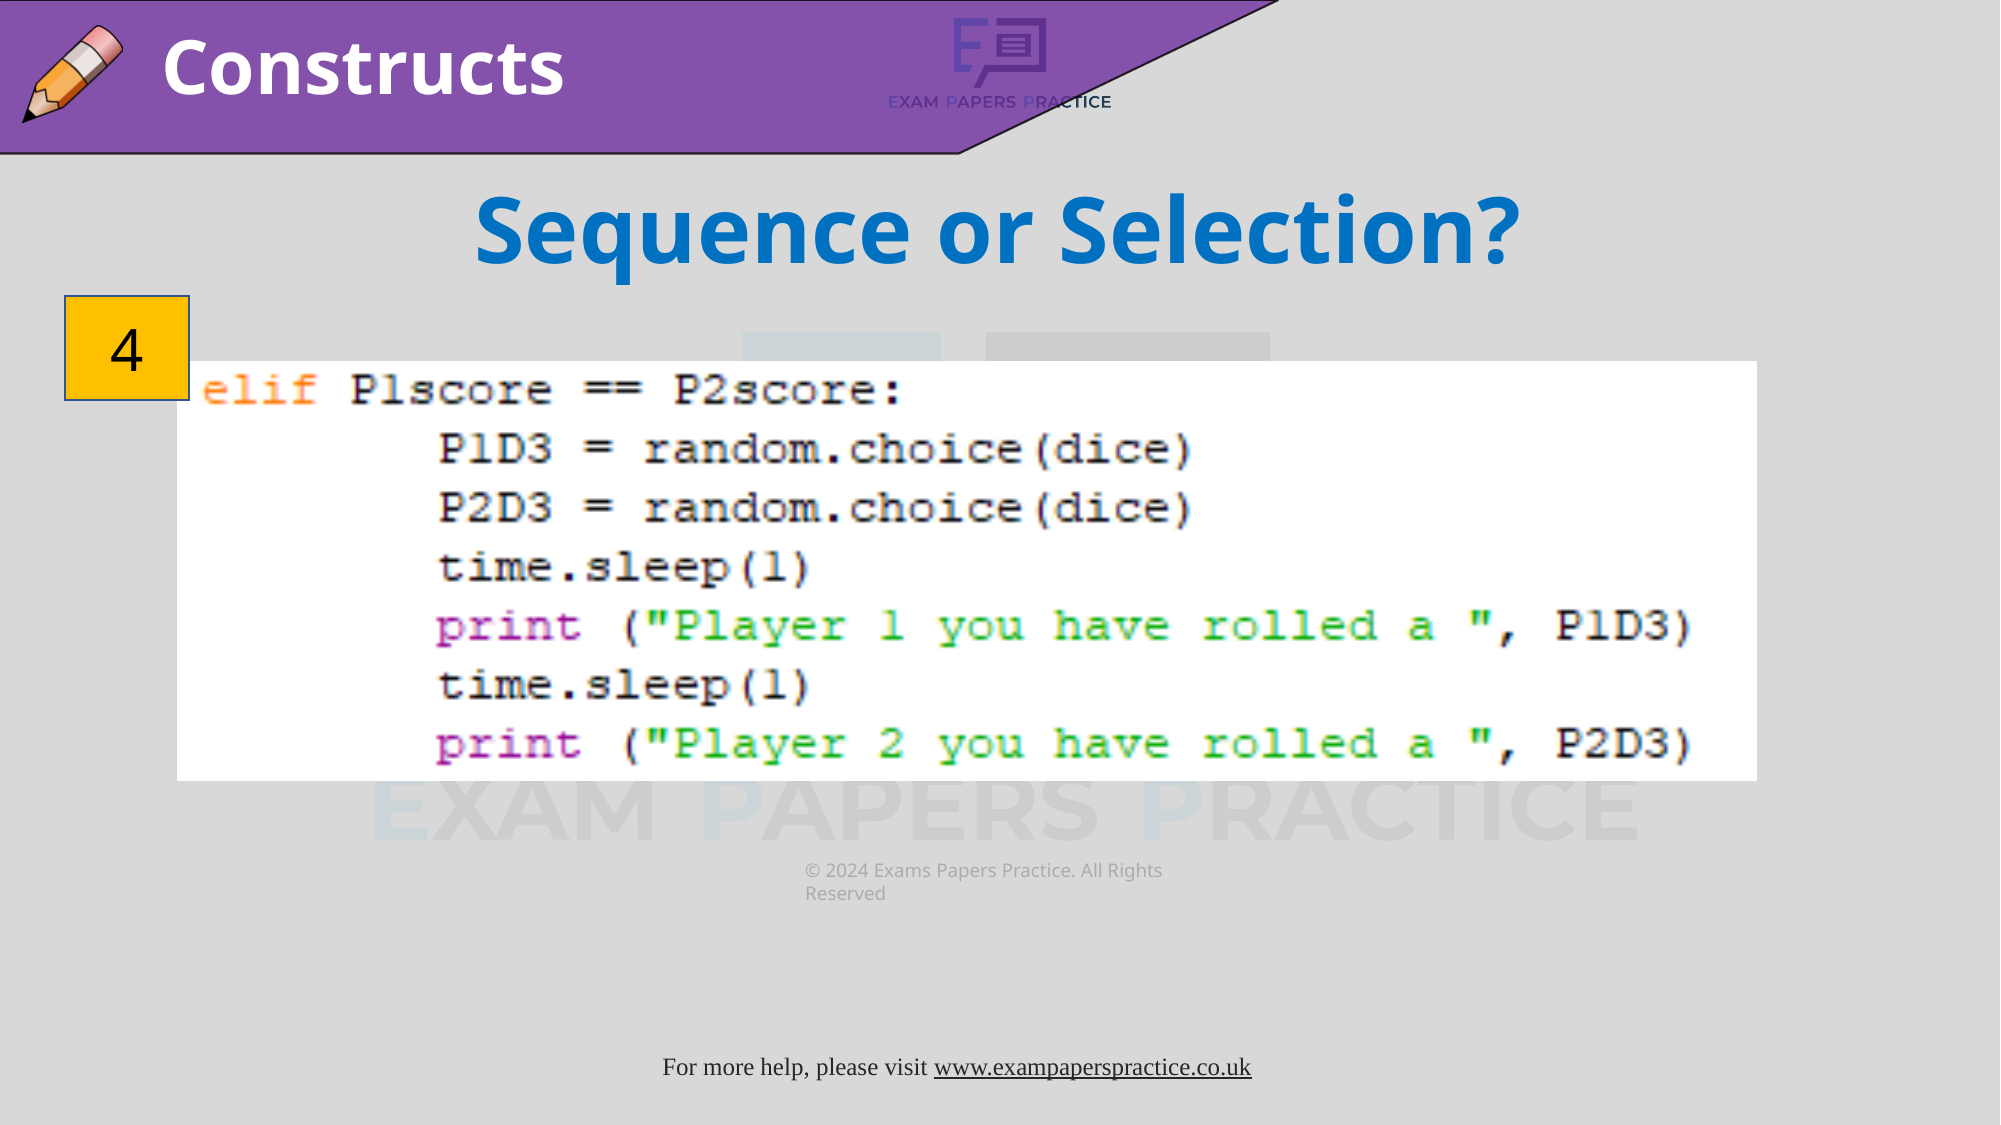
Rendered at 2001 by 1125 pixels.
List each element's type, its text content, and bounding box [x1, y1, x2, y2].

list Constructs [146, 22, 960, 134]
text_box 4 [64, 295, 190, 401]
picture [177, 361, 1757, 781]
picture [22, 25, 123, 123]
list Sequence or Selection? [22, 176, 1974, 1120]
